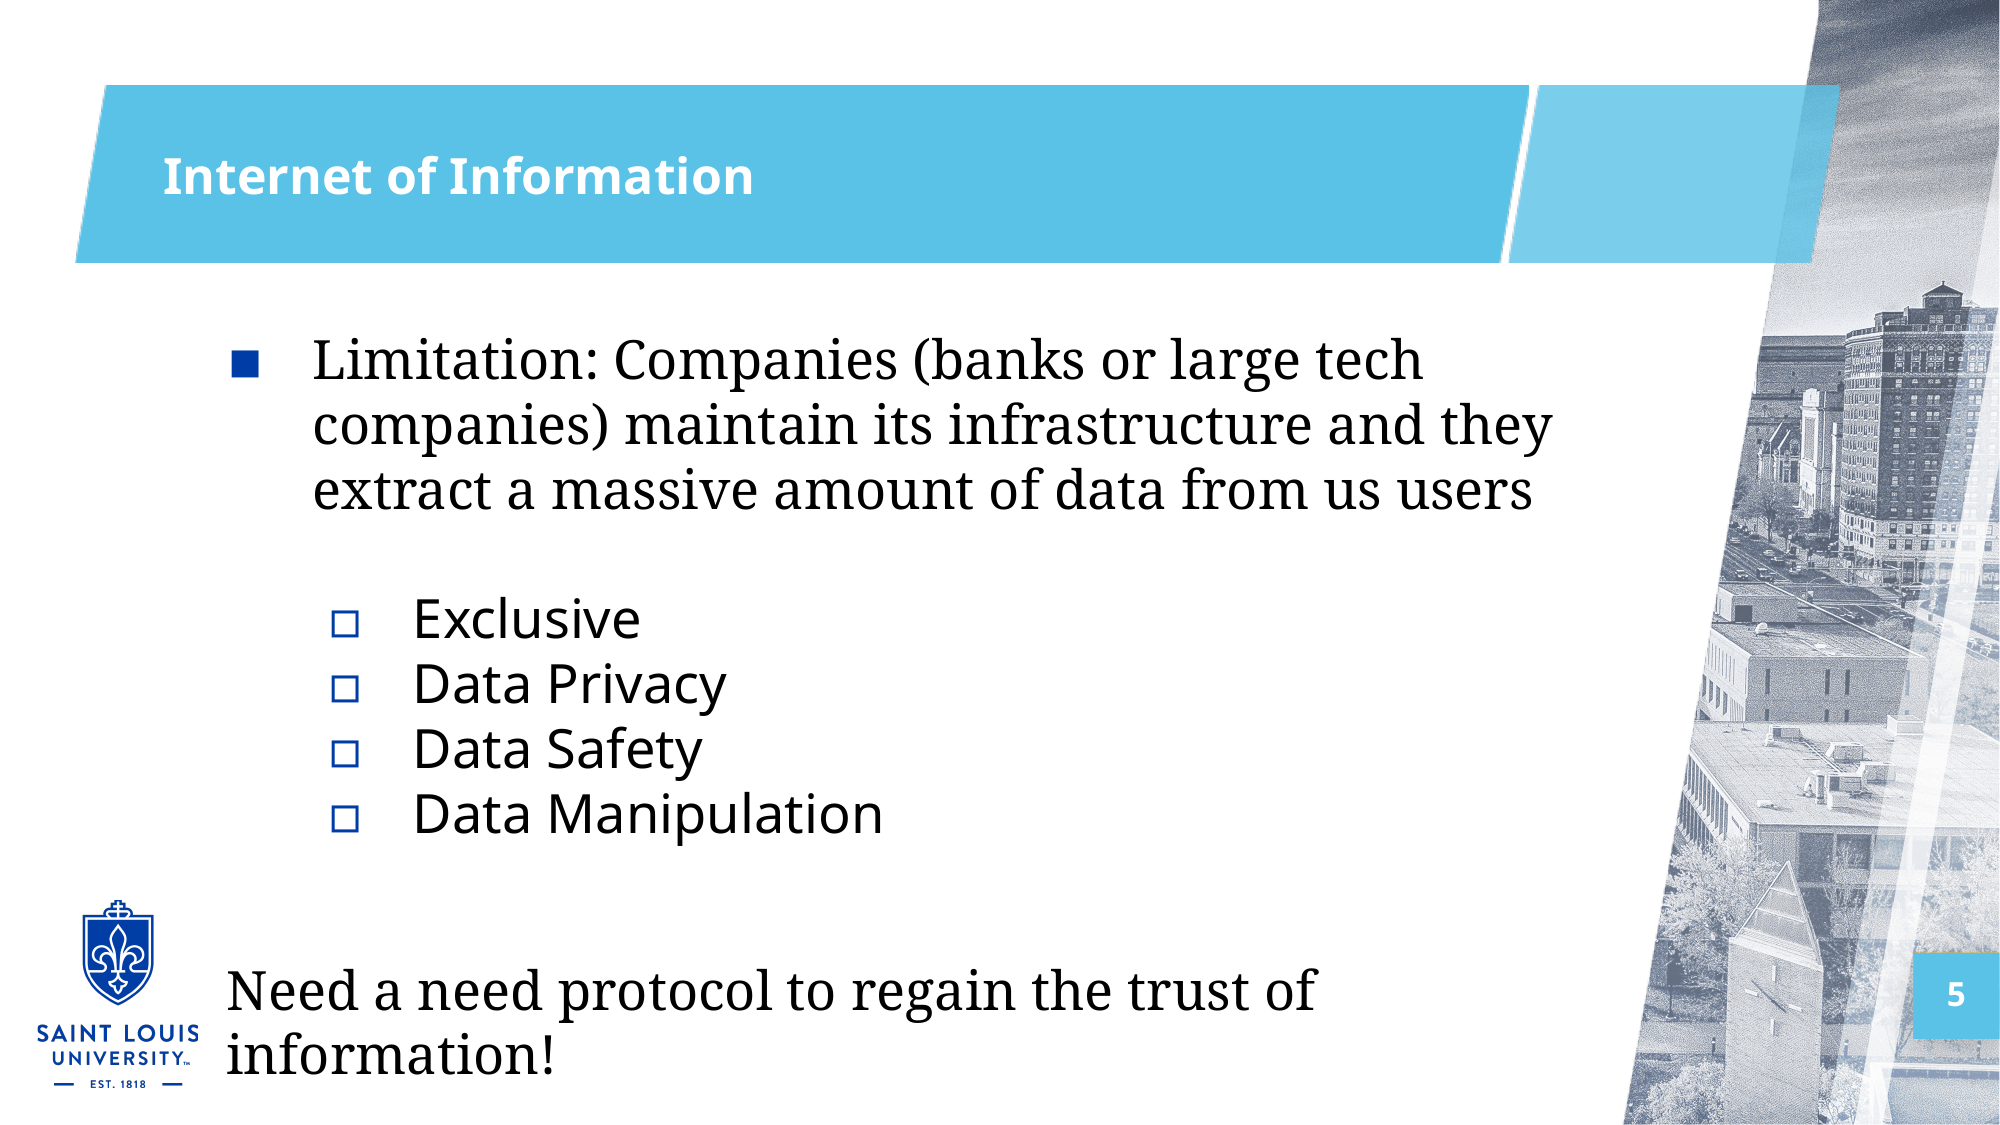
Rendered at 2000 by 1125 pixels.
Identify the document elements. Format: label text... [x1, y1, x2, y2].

title Internet of Information [148, 86, 1488, 263]
list Limitation: Companies (banks or large tech companies) maintain its infrastructure and they extract a massive amount of data from us users Exclusive Data Privacy Data Safety Data Manipulation Need a need protocol to regain the trust of information! [197, 310, 1648, 953]
picture [1625, 0, 2000, 1125]
slide_number 5 [1913, 952, 2000, 1039]
